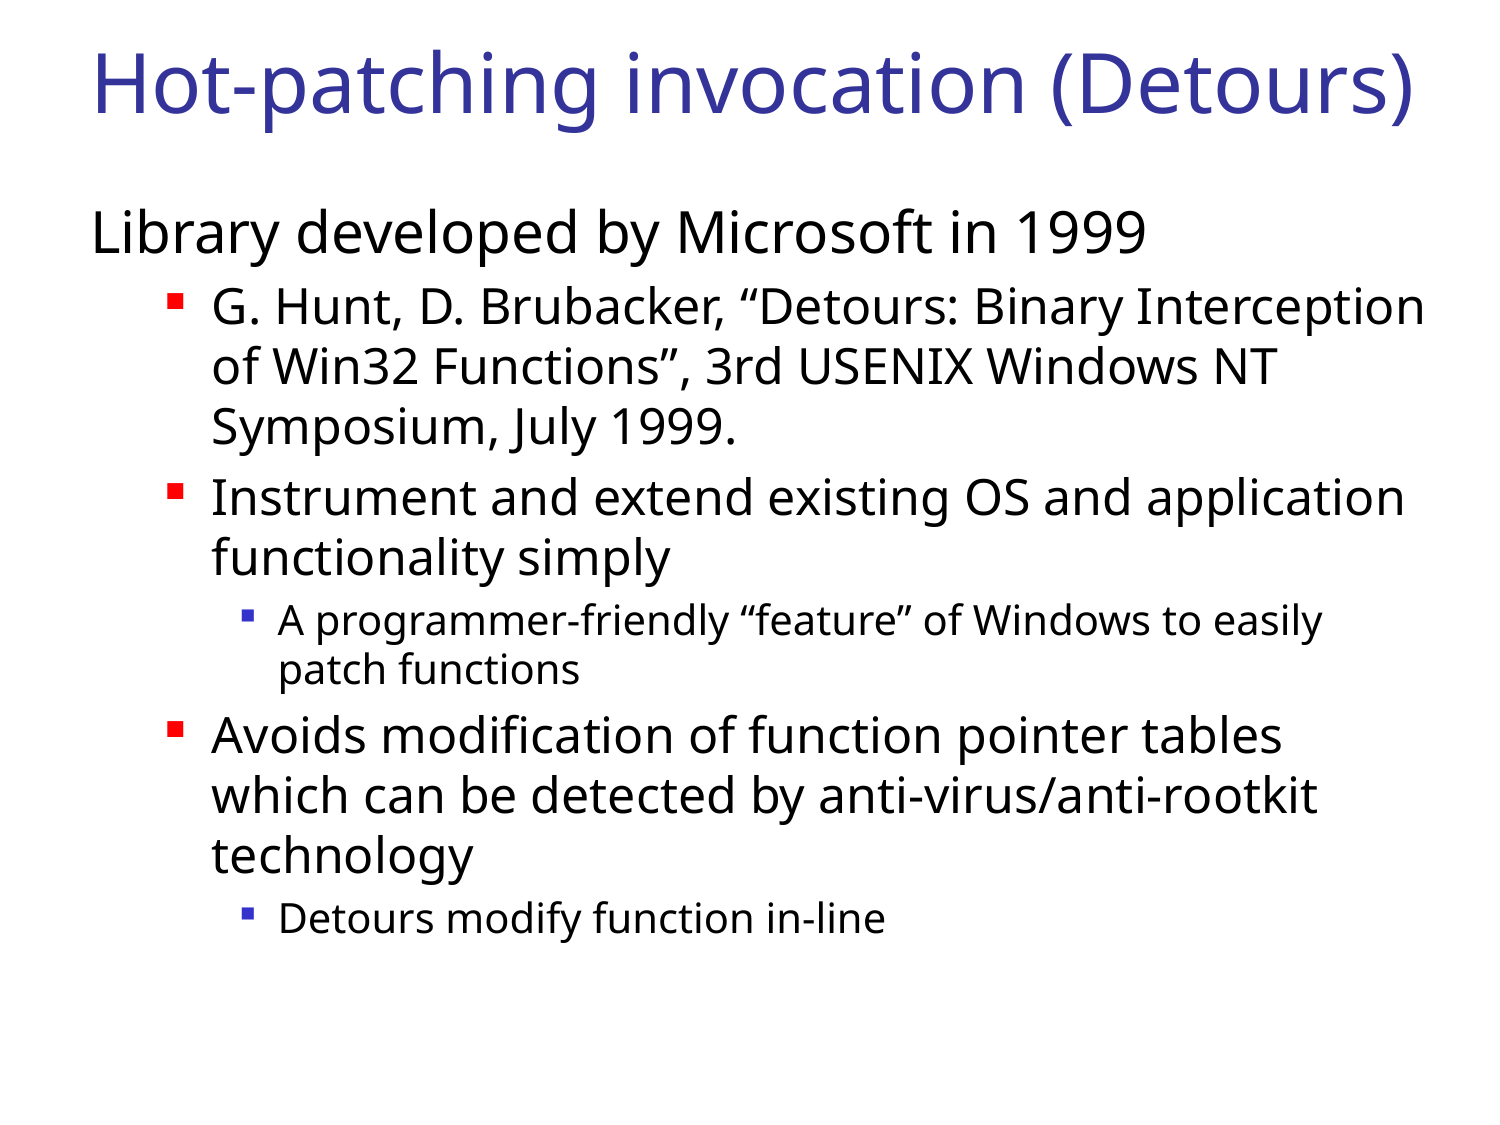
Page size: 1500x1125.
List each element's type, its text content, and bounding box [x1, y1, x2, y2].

list Library developed by Microsoft in 1999 G. Hunt, D. Brubacker, “Detours: Binary Interception of Win32 Functions”, 3rd USENIX Windows NT Symposium, July 1999. Instrument and extend existing OS and application functionality simply A programmer-friendly “feature” of Windows to easily patch functions Avoids modification of function pointer tables which can be detected by anti-virus/anti-rootkit technology Detours modify function in-line [75, 187, 1450, 1006]
title Hot-patching invocation (Detours) [75, 35, 1455, 138]
